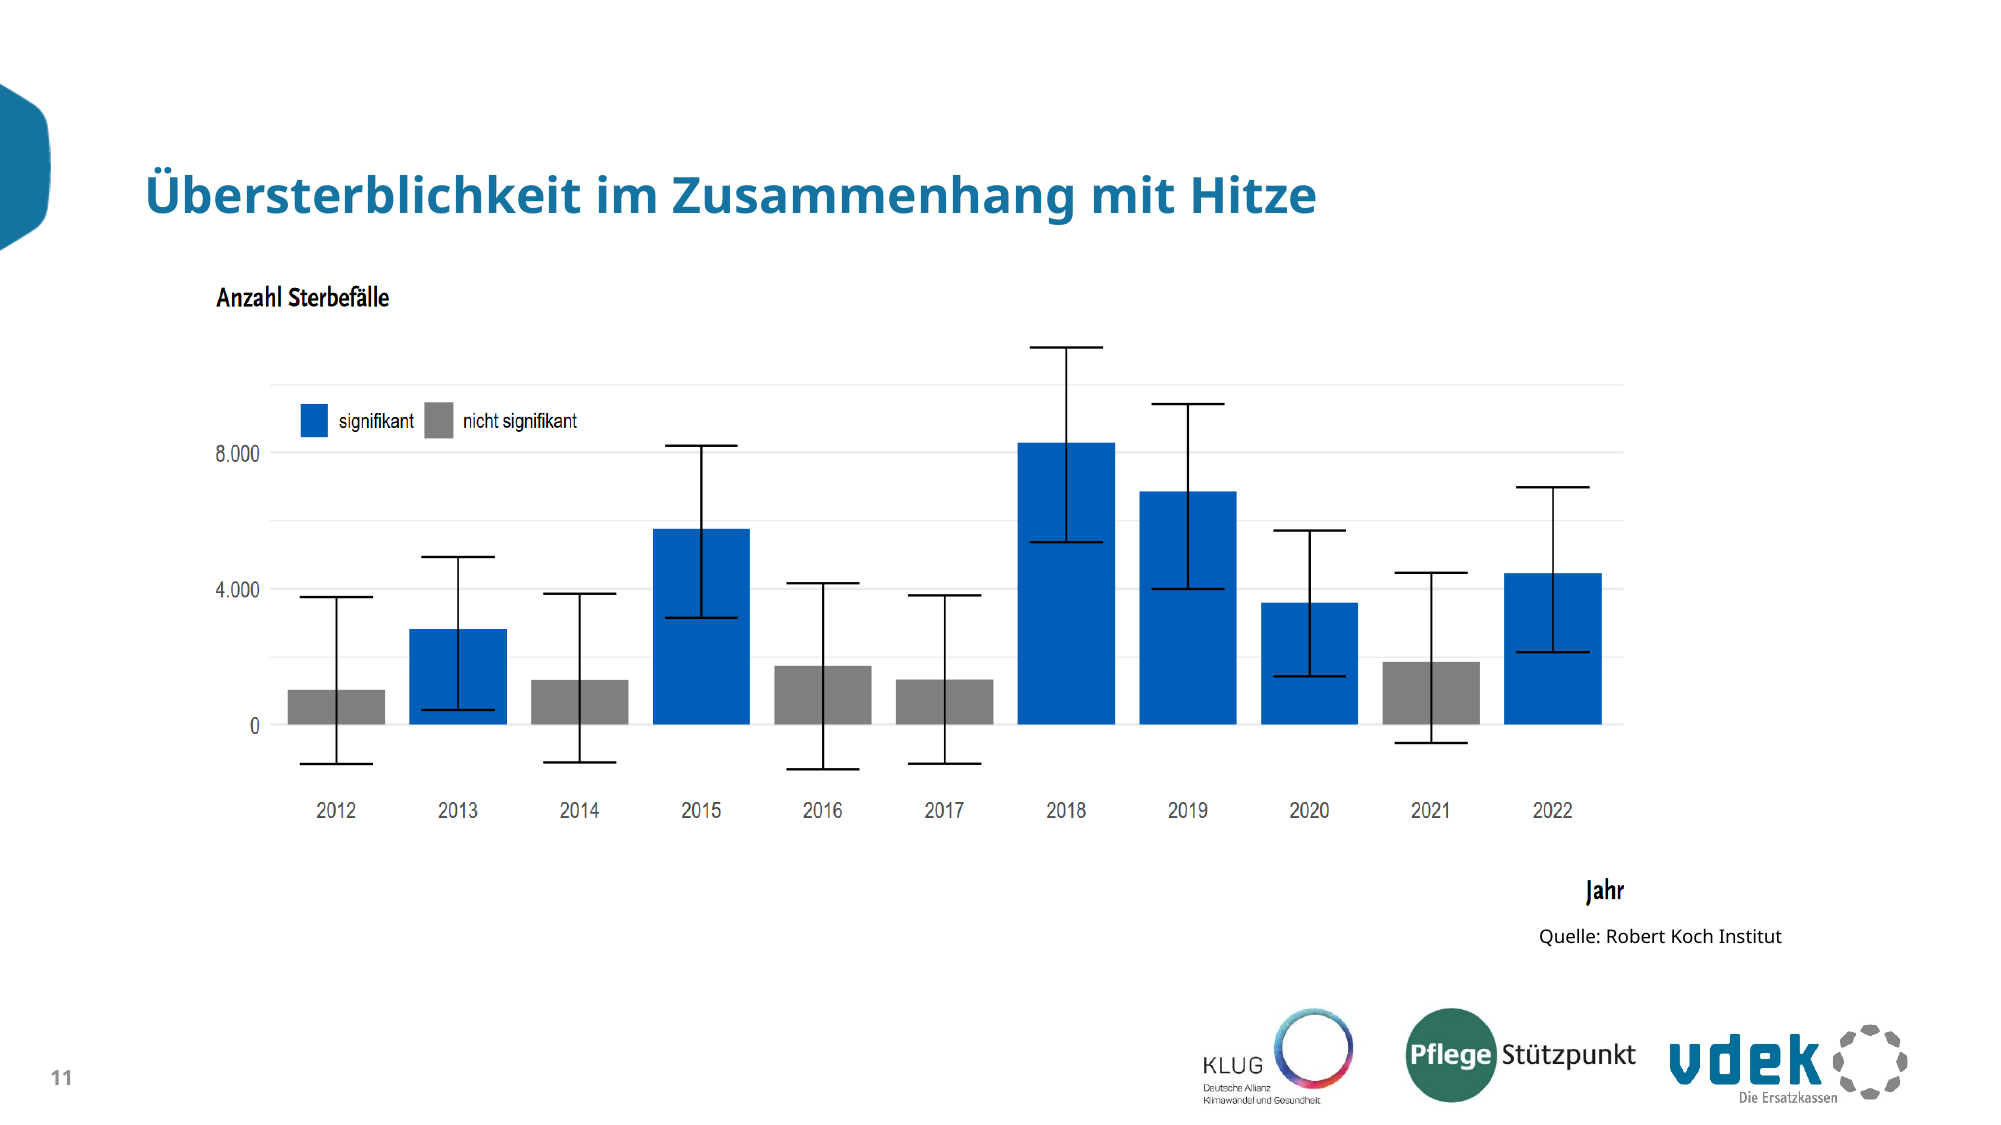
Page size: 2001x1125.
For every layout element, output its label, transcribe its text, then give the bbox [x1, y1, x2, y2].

title Übersterblichkeit im Zusammenhang mit Hitze [129, 78, 1898, 232]
picture [1666, 1021, 1910, 1106]
footer [102, 1057, 1457, 1117]
slide_number 11 [0, 1057, 89, 1116]
picture [0, 78, 58, 256]
picture [208, 278, 1628, 911]
picture [1189, 995, 1366, 1057]
text_box Quelle: Robert Koch Institut [1524, 916, 1797, 955]
picture [1391, 993, 1650, 1117]
